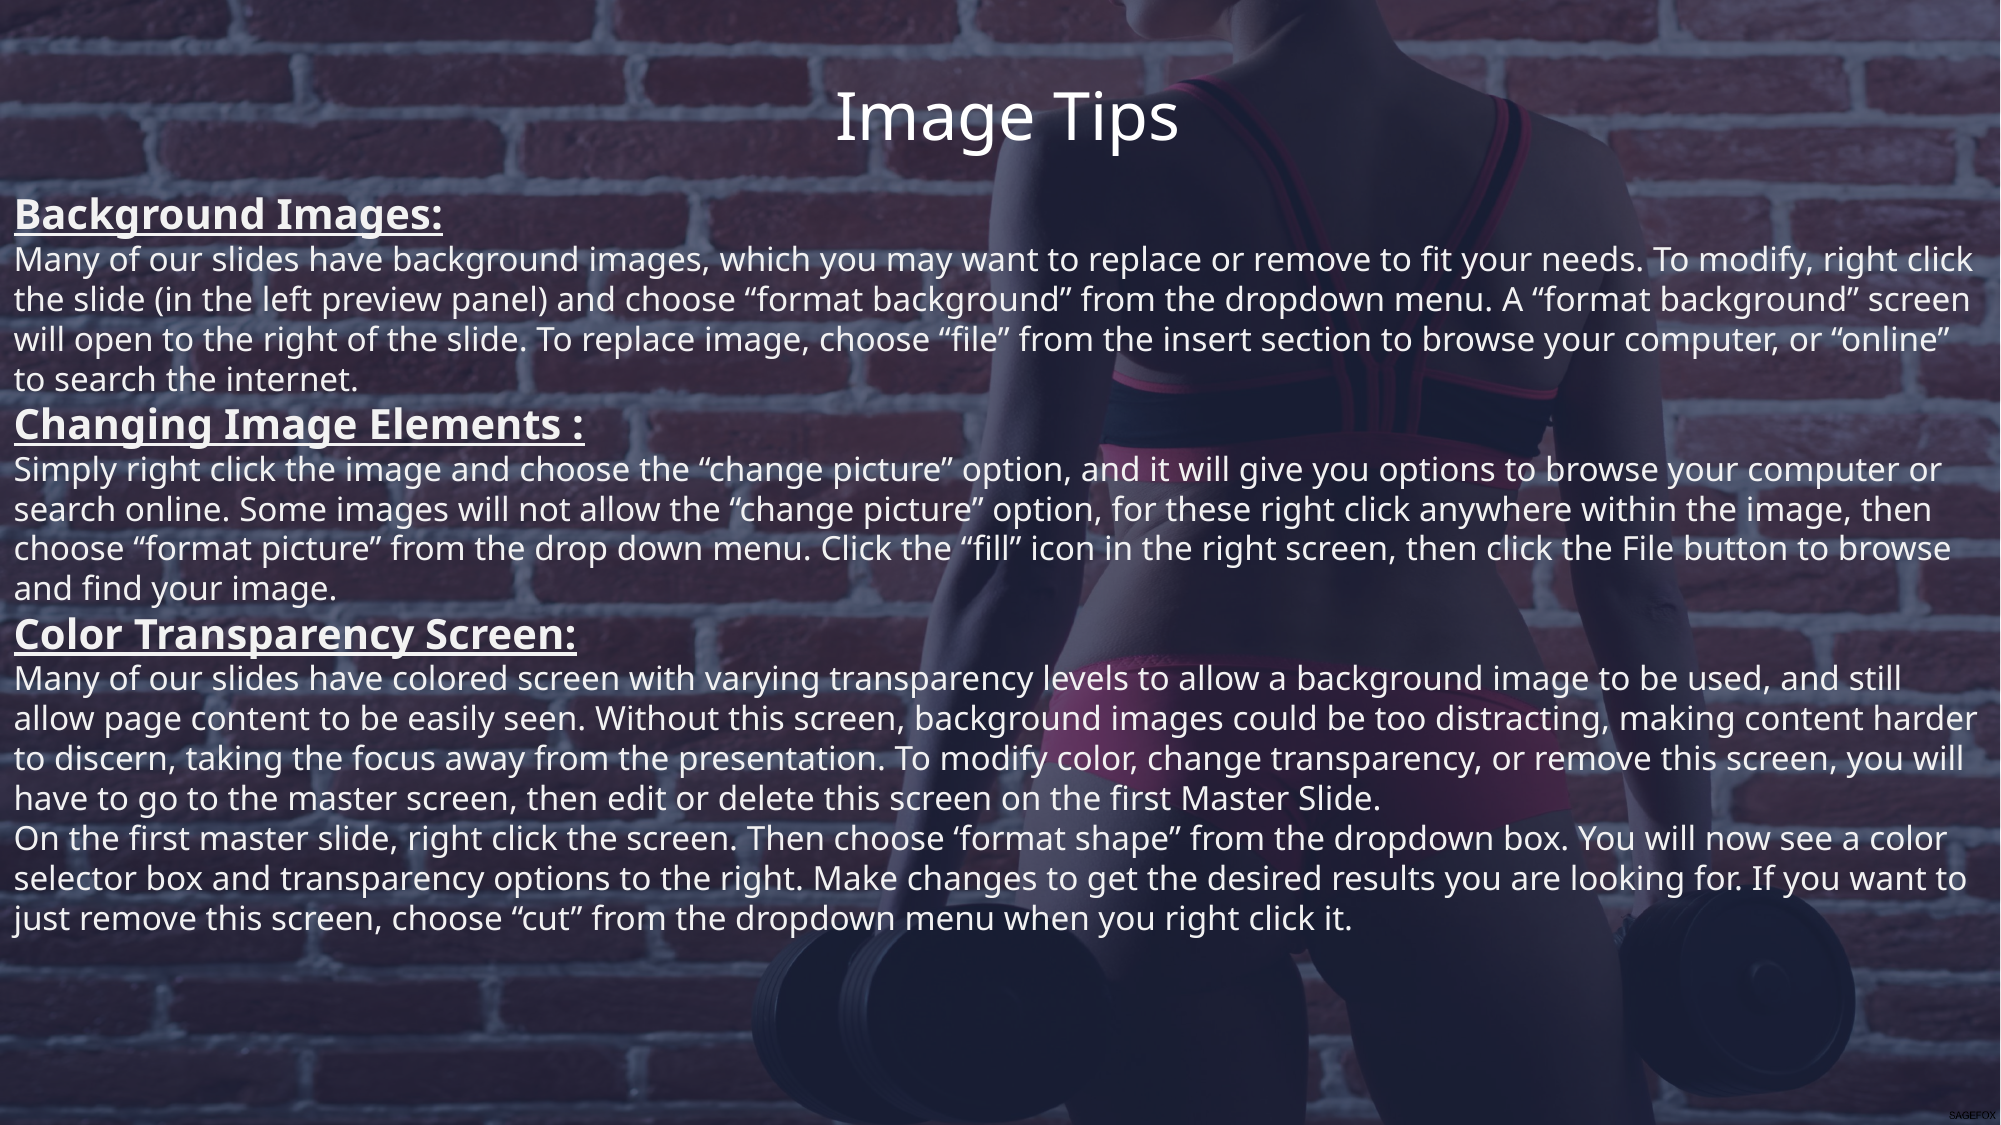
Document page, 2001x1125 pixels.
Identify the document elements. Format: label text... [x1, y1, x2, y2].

title Image Tips [597, 59, 1420, 177]
text_box Background Images: Many of our slides have background images, which you may want to replace or remove to fit your needs. To modify, right click the slide (in the left preview panel) and choose “format background” from the dropdown menu. A “format background” screen will open to the right of the slide. To replace image, choose “file” from the insert section to browse your computer, or “online” to search the internet. Changing Image Elements : Simply right click the image and choose the “change picture” option, and it will give you options to browse your computer or search online. Some images will not allow the “change picture” option, for these right click anywhere within the image, then choose “format picture” from the drop down menu. Click the “fill” icon in the right screen, then click the File button to browse and find your image. Color Transparency Screen: Many of our slides have colored screen with varying transparency levels to allow a background image to be used, and still allow page content to be easily seen. Without this screen, background images could be too distracting, making content harder to discern, taking the focus away from the presentation. To modify color, change transparency, or remove this screen, you will have to go to the master screen, then edit or delete this screen on the first Master Slide. On the first master slide, right click the screen. Then choose ‘format shape” from the dropdown box. You will now see a color selector box and transparency options to the right. Make changes to get the desired results you are looking for. If you want to just remove this screen, choose “cut” from the dropdown menu when you right click it. [0, 0, 2000, 1125]
